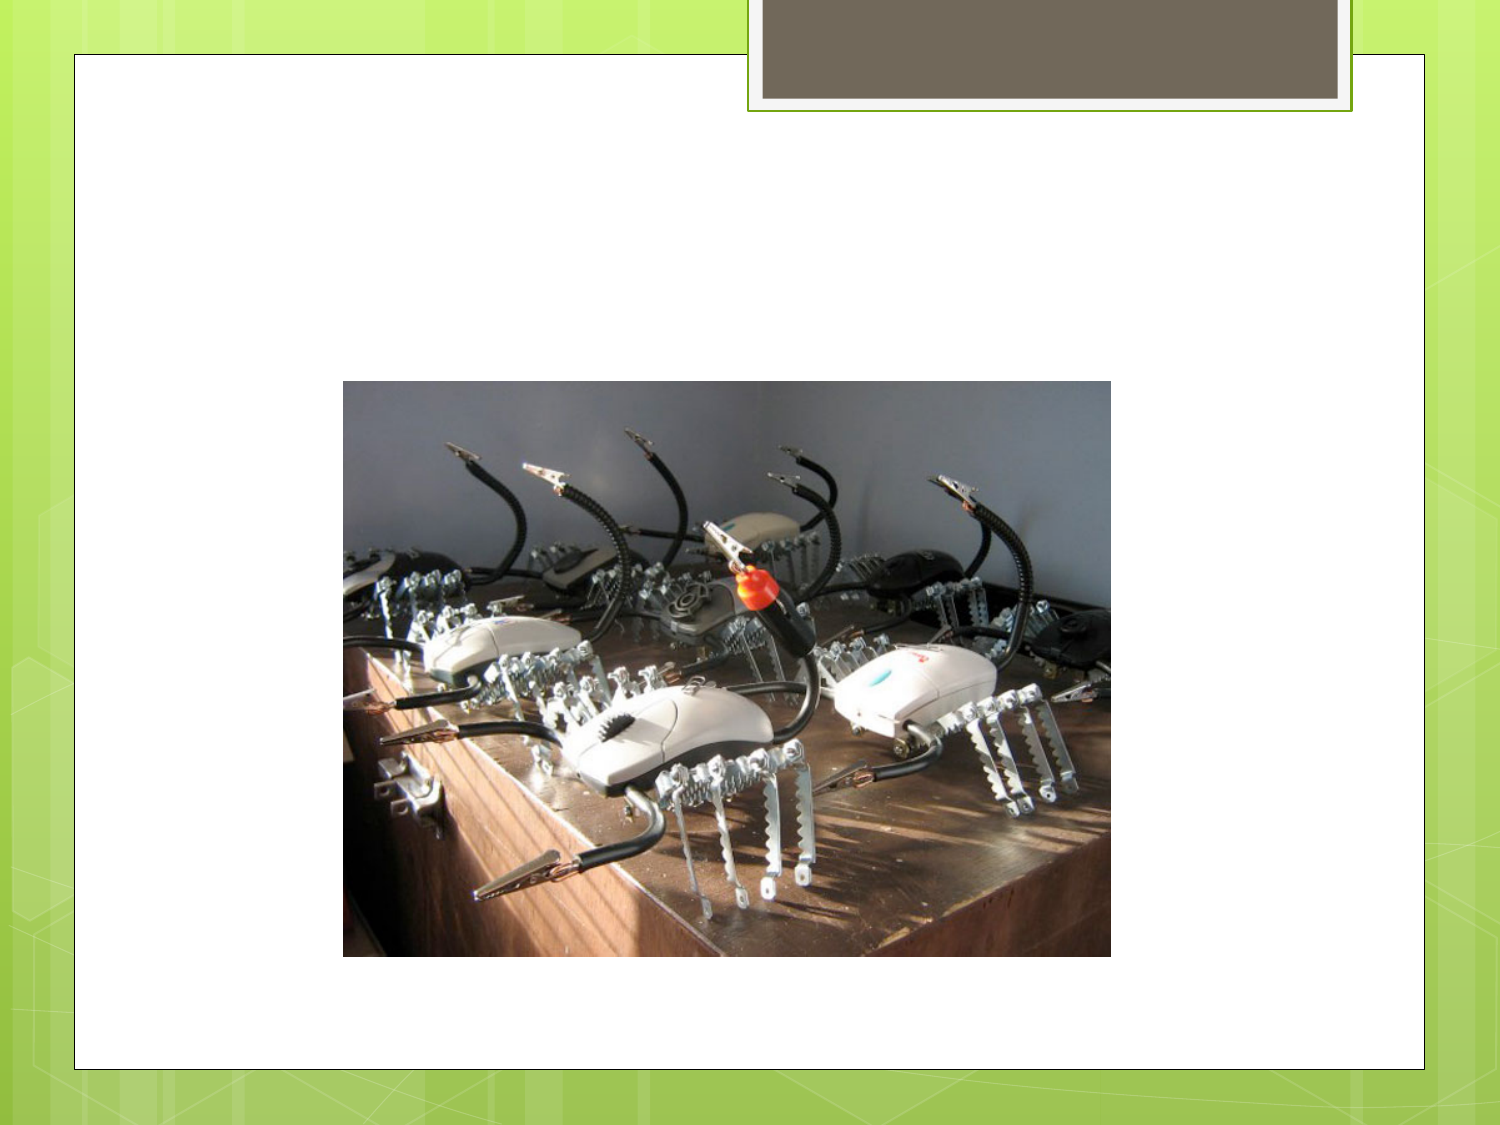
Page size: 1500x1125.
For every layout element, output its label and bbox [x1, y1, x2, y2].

list [342, 380, 1112, 957]
